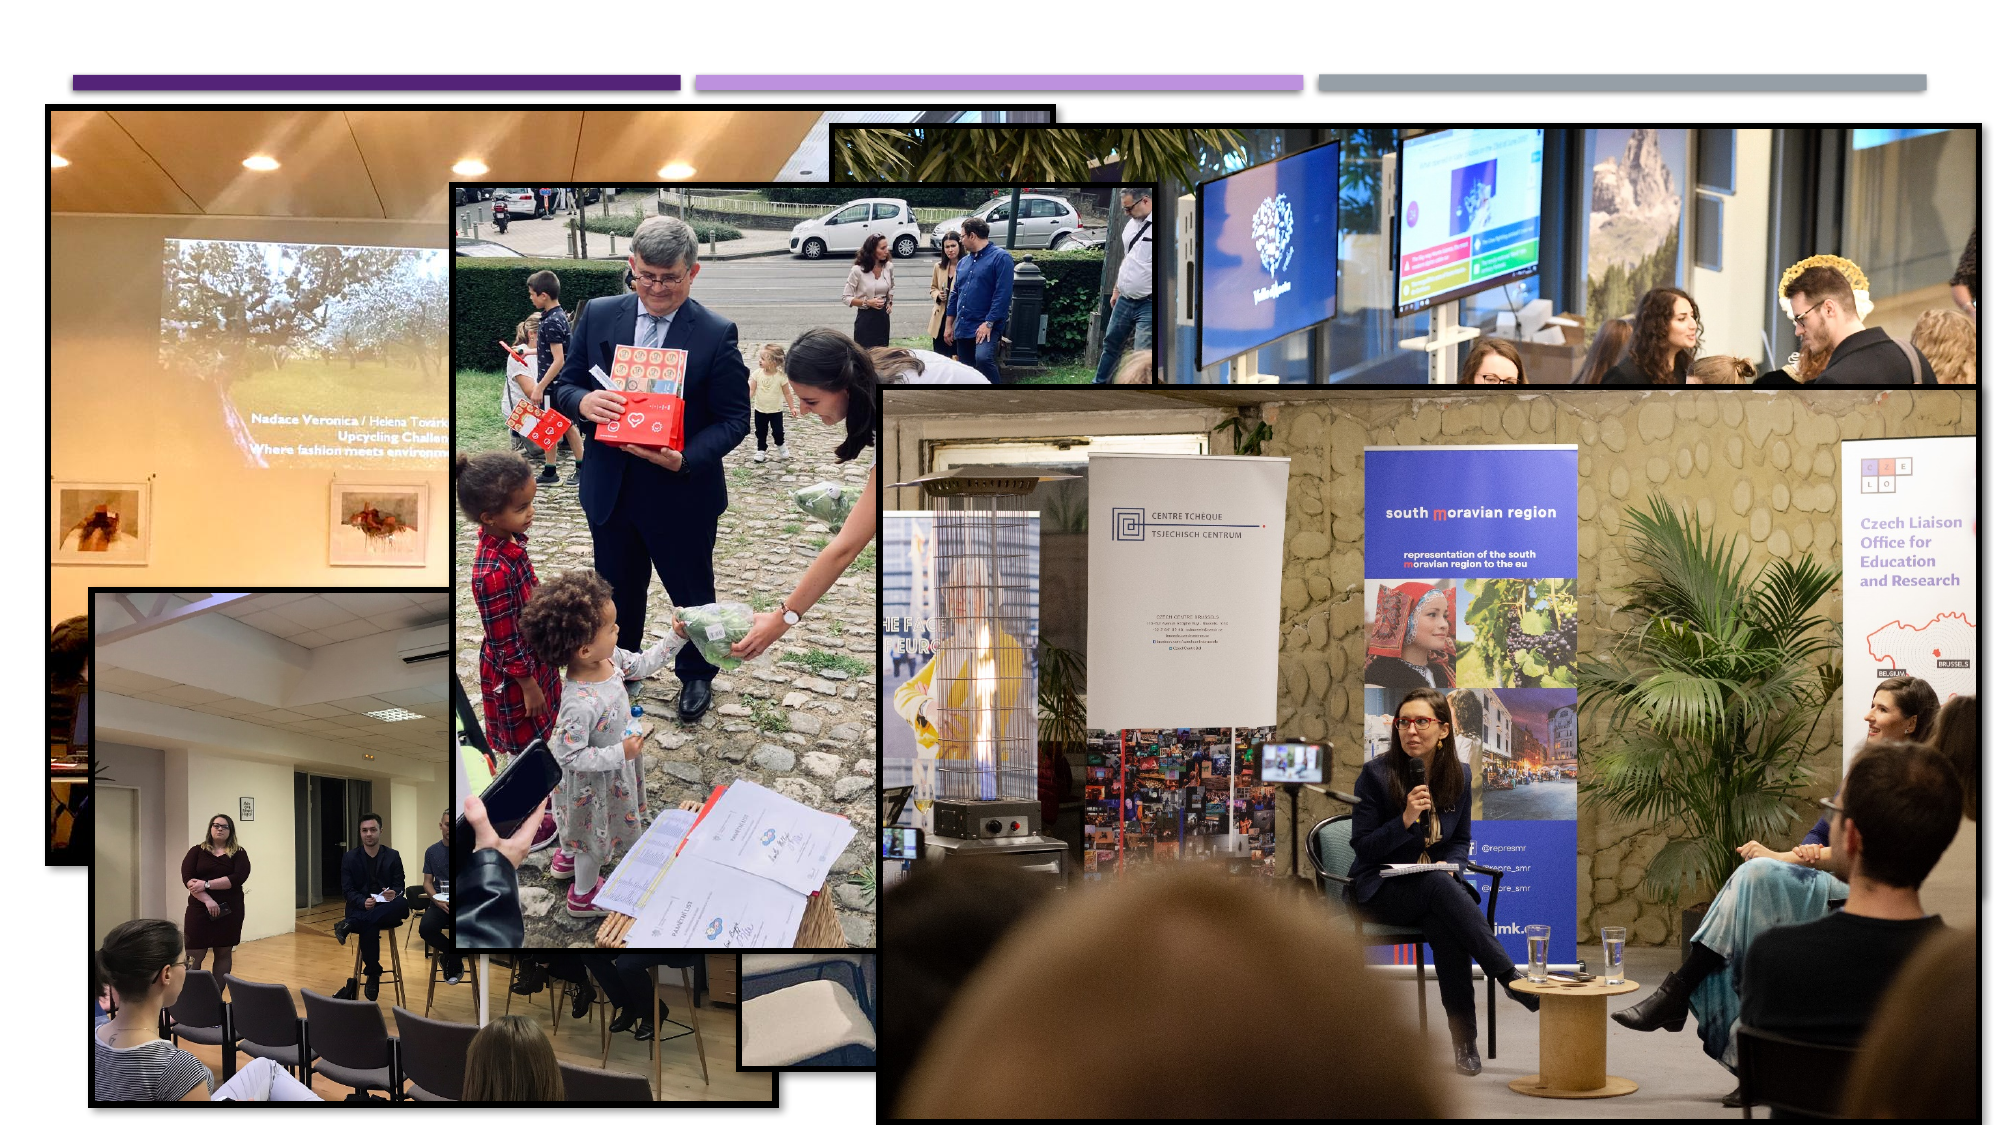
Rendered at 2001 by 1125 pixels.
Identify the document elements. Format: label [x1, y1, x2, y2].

picture [50, 110, 1977, 1120]
